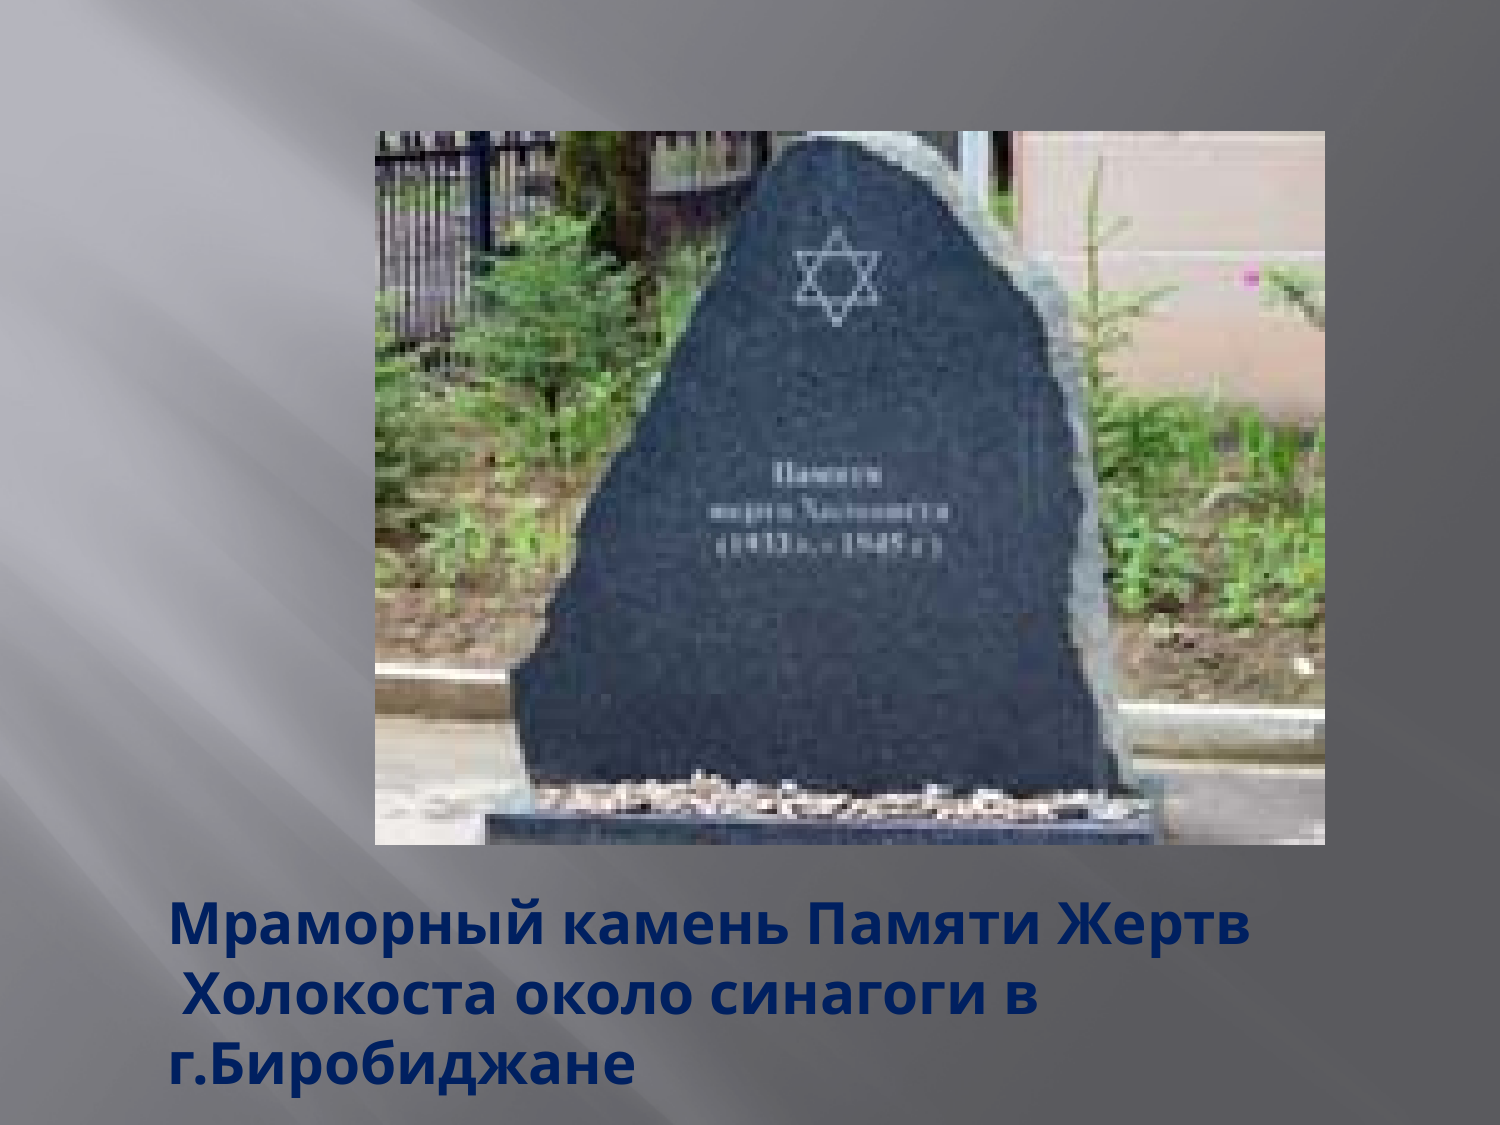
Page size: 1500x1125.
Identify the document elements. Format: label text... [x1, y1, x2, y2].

picture [374, 130, 1325, 845]
text_box Мраморный камень Памяти Жертв Холокоста около синагоги в г.Биробиджане [152, 878, 1465, 1104]
